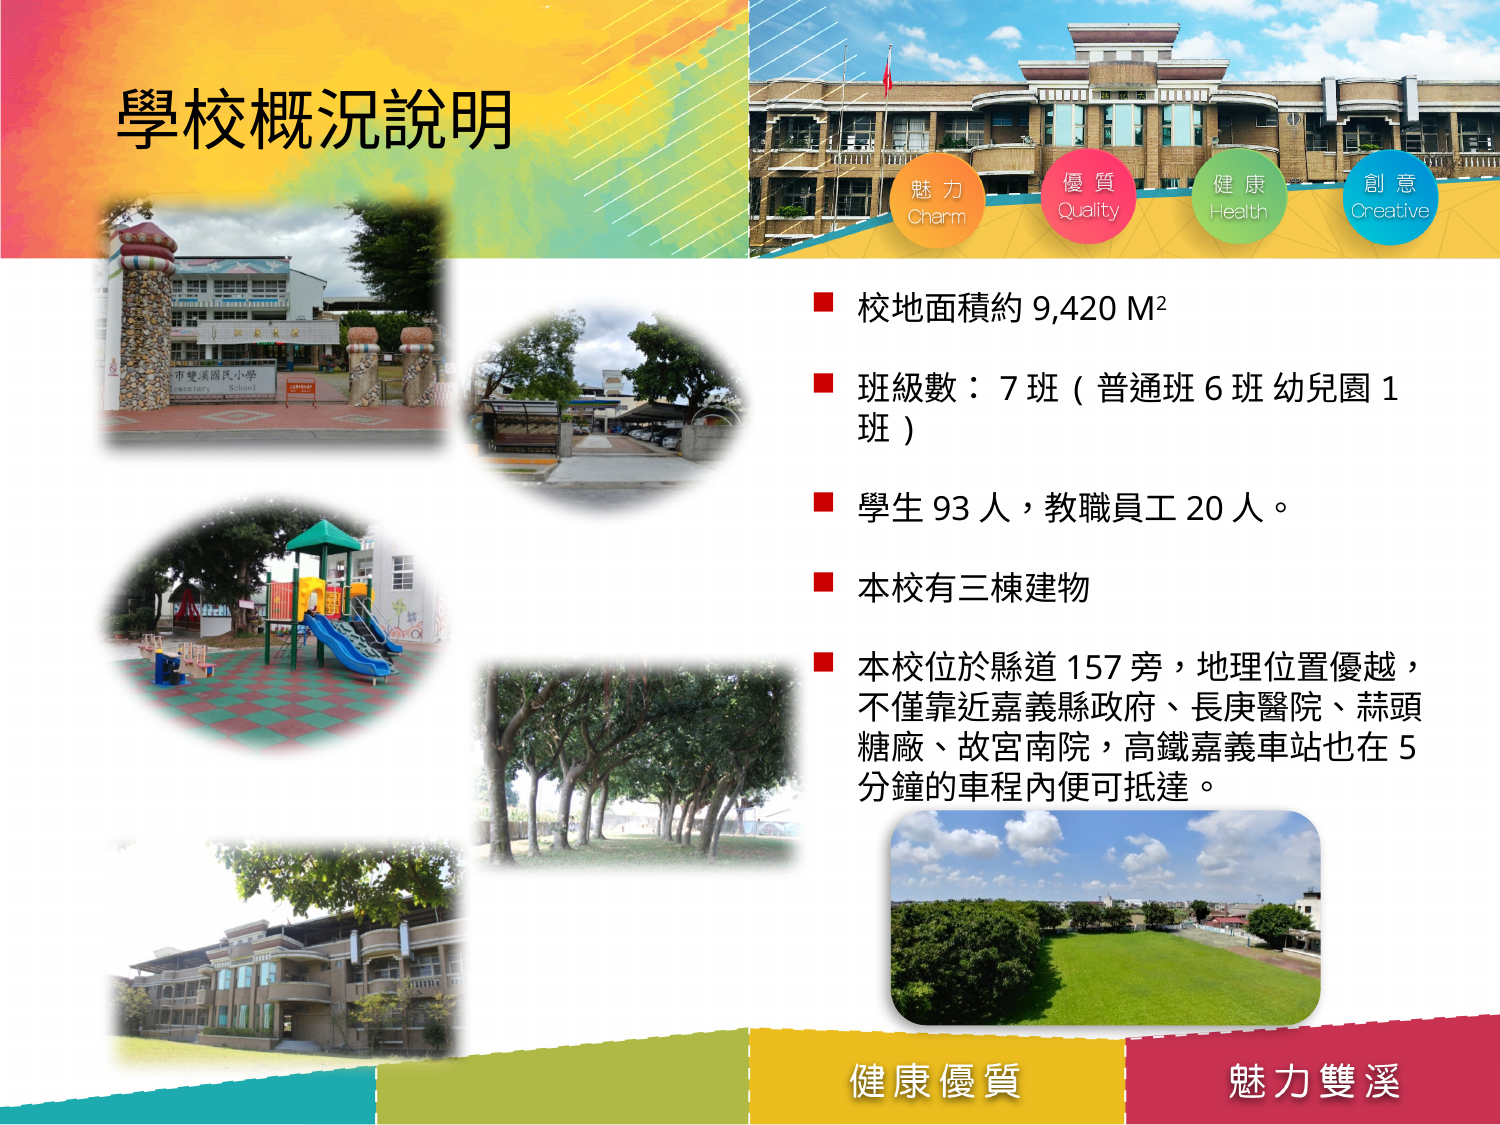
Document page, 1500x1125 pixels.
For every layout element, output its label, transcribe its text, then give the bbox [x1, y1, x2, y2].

text_box 校地面積約9,420 M2 班級數：7班(普通班6班 幼兒園1班) 學生93人，教職員工20人。 本校有三棟建物 本校位於縣道157旁，地理位置優越，不僅靠近嘉義縣政府、長庚醫院、蒜頭糖廠、故宮南院，高鐵嘉義車站也在5分鐘的車程內便可抵達。 [796, 279, 1458, 854]
text_box 學校概況說明 [100, 70, 538, 165]
picture [0, 0, 1500, 1125]
